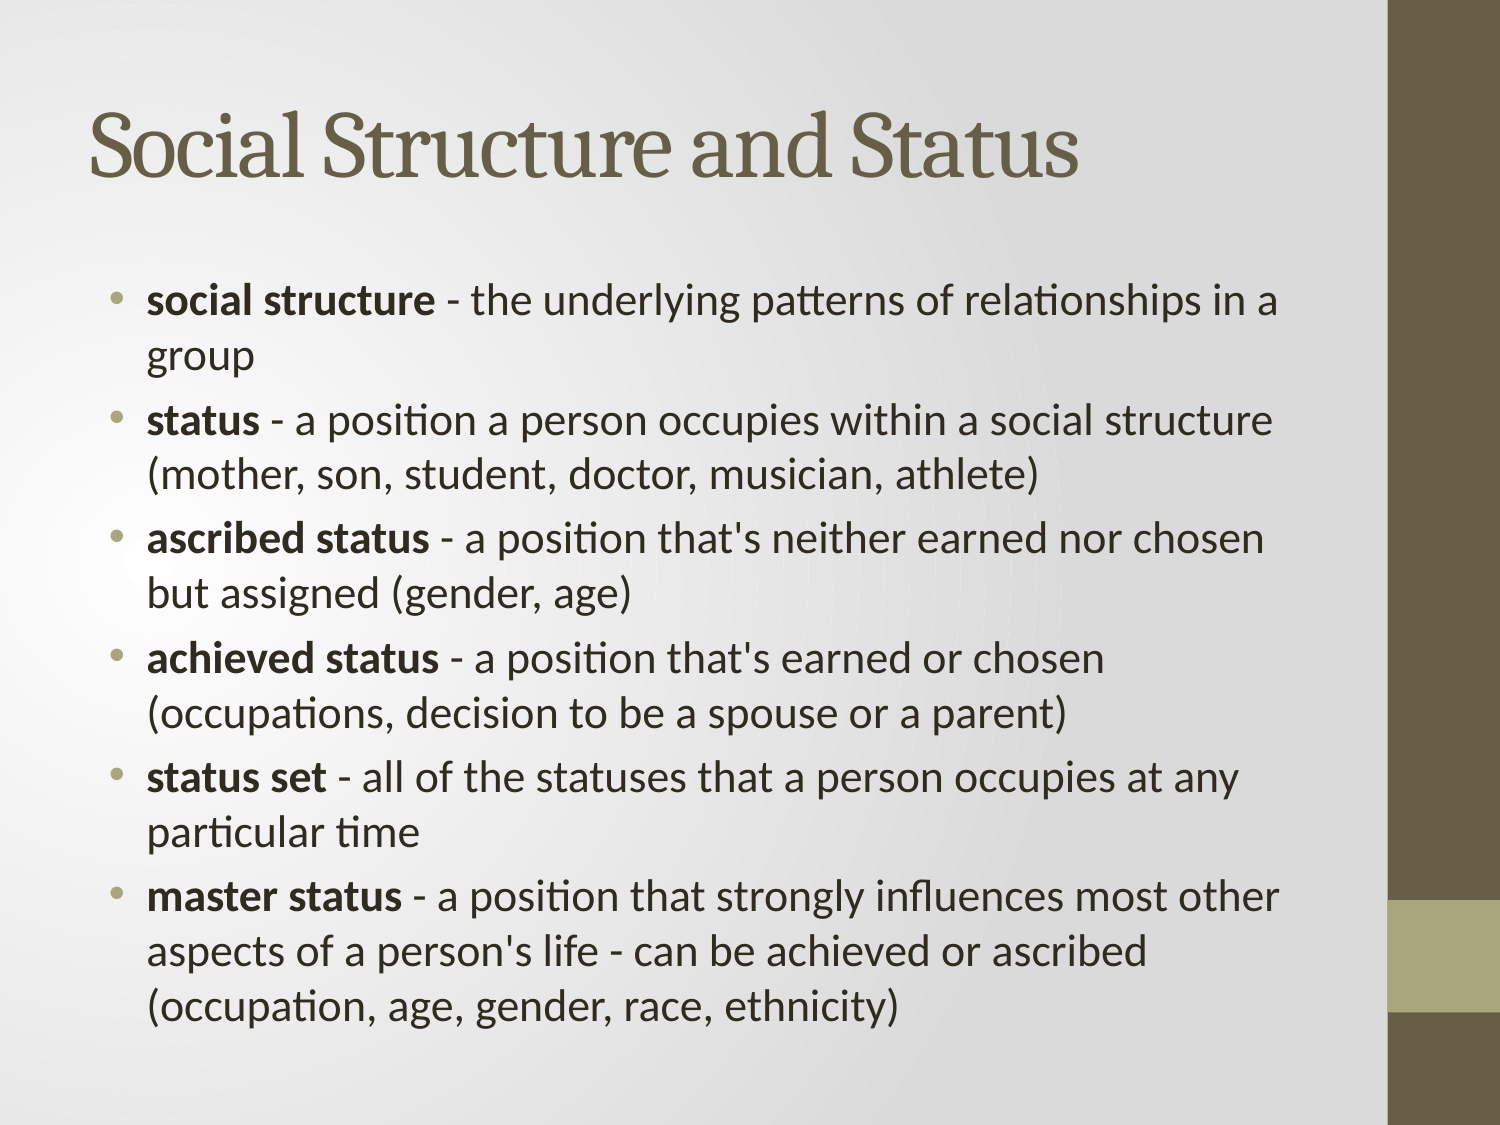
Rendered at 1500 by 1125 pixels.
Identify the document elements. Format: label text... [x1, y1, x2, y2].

title Social Structure and Status [75, 45, 1325, 233]
list social structure - the underlying patterns of relationships in a group status - a position a person occupies within a social structure (mother, son, student, doctor, musician, athlete) ascribed status - a position that's neither earned nor chosen but assigned (gender, age) achieved status - a position that's earned or chosen (occupations, decision to be a spouse or a parent) status set - all of the statuses that a person occupies at any particular time master status - a position that strongly influences most other aspects of a person's life - can be achieved or ascribed (occupation, age, gender, race, ethnicity) [75, 262, 1325, 1050]
